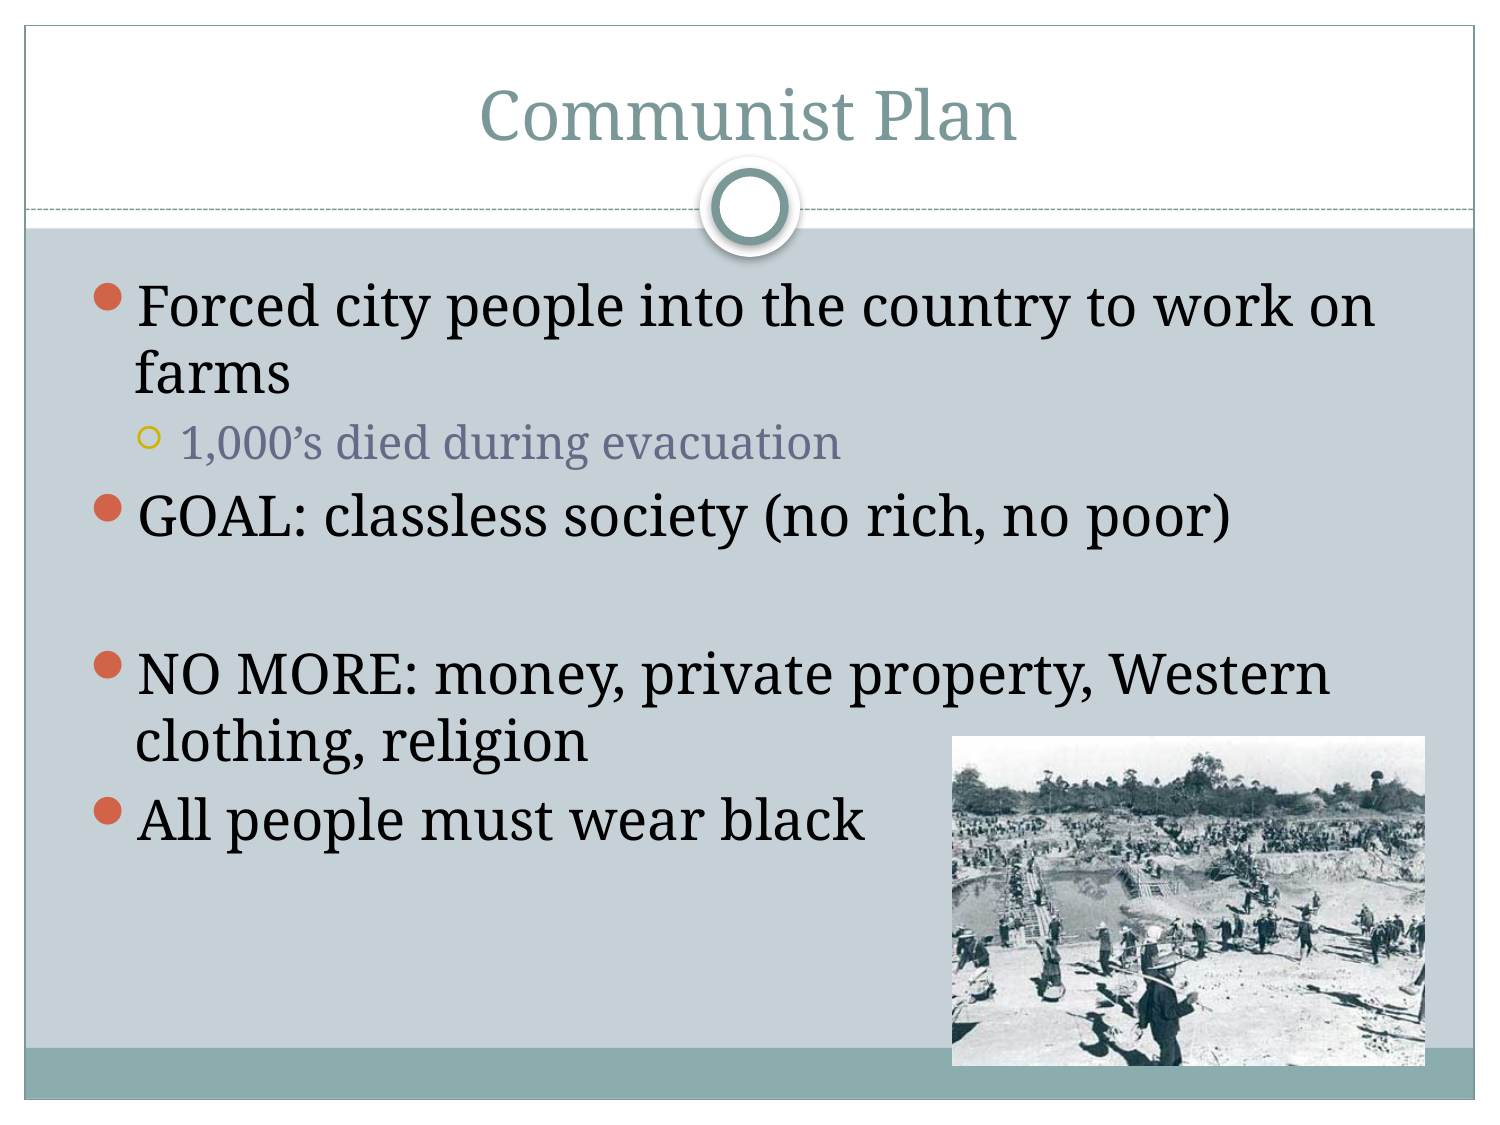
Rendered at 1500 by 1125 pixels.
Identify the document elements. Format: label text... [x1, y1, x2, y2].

picture [951, 736, 1426, 1066]
title Communist Plan [49, 37, 1450, 162]
list Forced city people into the country to work on farms 1,000’s died during evacuation GOAL: classless society (no rich, no poor) NO MORE: money, private property, Western clothing, religion All people must wear black [75, 262, 1425, 1086]
